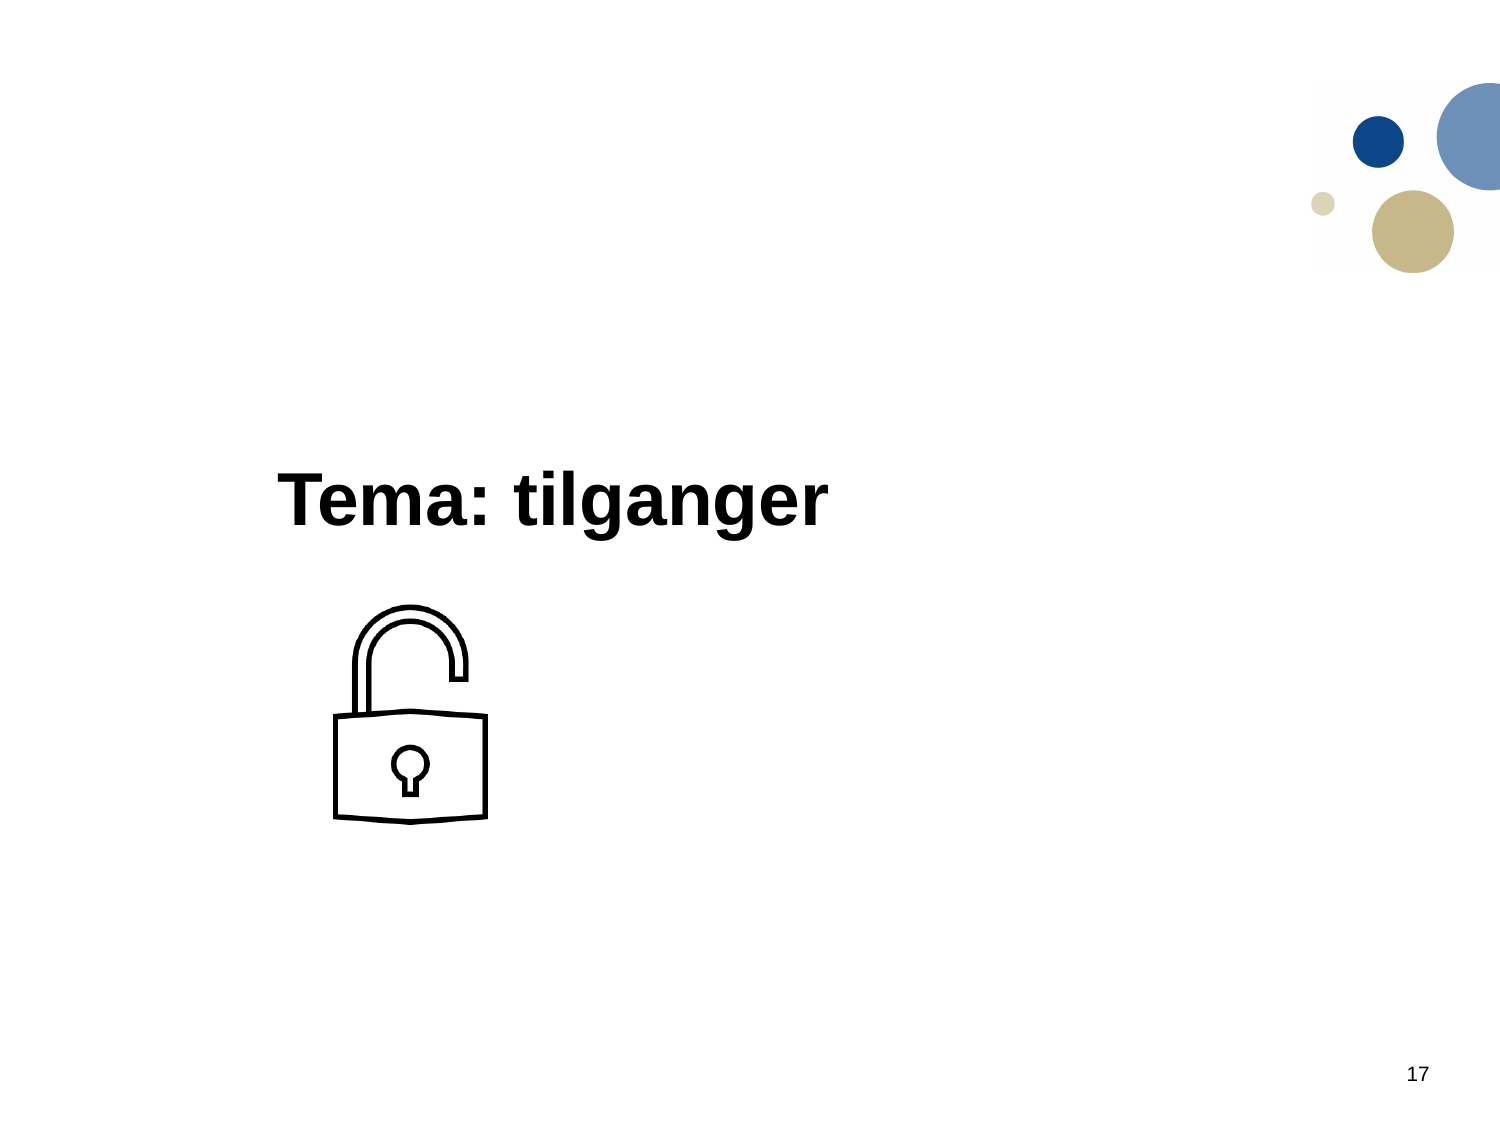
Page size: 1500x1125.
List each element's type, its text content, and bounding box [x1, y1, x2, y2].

picture [1311, 83, 1500, 273]
list Tema: tilganger [262, 442, 1500, 683]
picture [277, 582, 543, 848]
